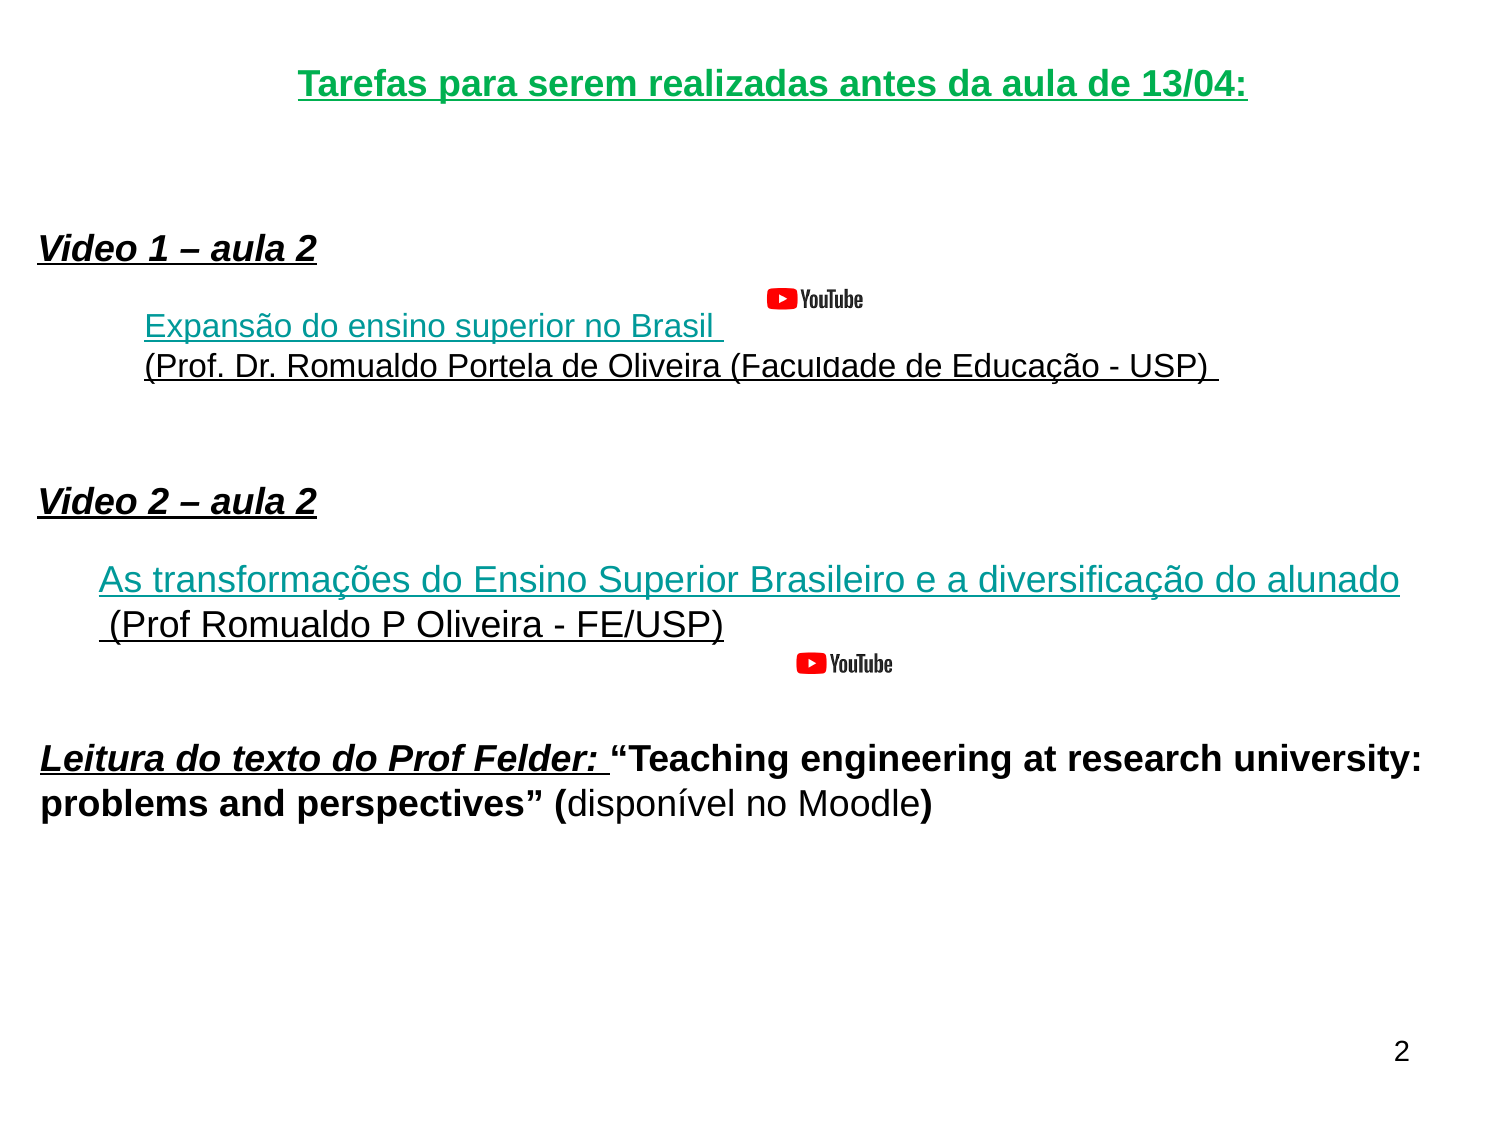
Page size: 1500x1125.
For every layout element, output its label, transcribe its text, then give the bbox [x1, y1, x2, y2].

text_box Leitura do texto do Prof Felder: “Teaching engineering at research university: problems and perspectives” (disponível no Moodle) [25, 726, 1439, 832]
picture [756, 239, 873, 357]
text_box Expansão do ensino superior no Brasil (Prof. Dr. Romualdo Portela de Oliveira (Faculdade de Educação - USP) [129, 296, 1244, 392]
text_box Tarefas para serem realizadas antes da aula de 13/04: [282, 51, 1263, 112]
slide_number 2 [1074, 1024, 1425, 1103]
text_box As transformações do Ensino Superior Brasileiro e a diversificação do alunado (Prof Romualdo P Oliveira - FE/USP) [83, 547, 1416, 653]
picture [785, 604, 903, 722]
text_box Video 1 – aula 2 [22, 216, 333, 276]
text_box Video 2 – aula 2 [22, 469, 333, 530]
